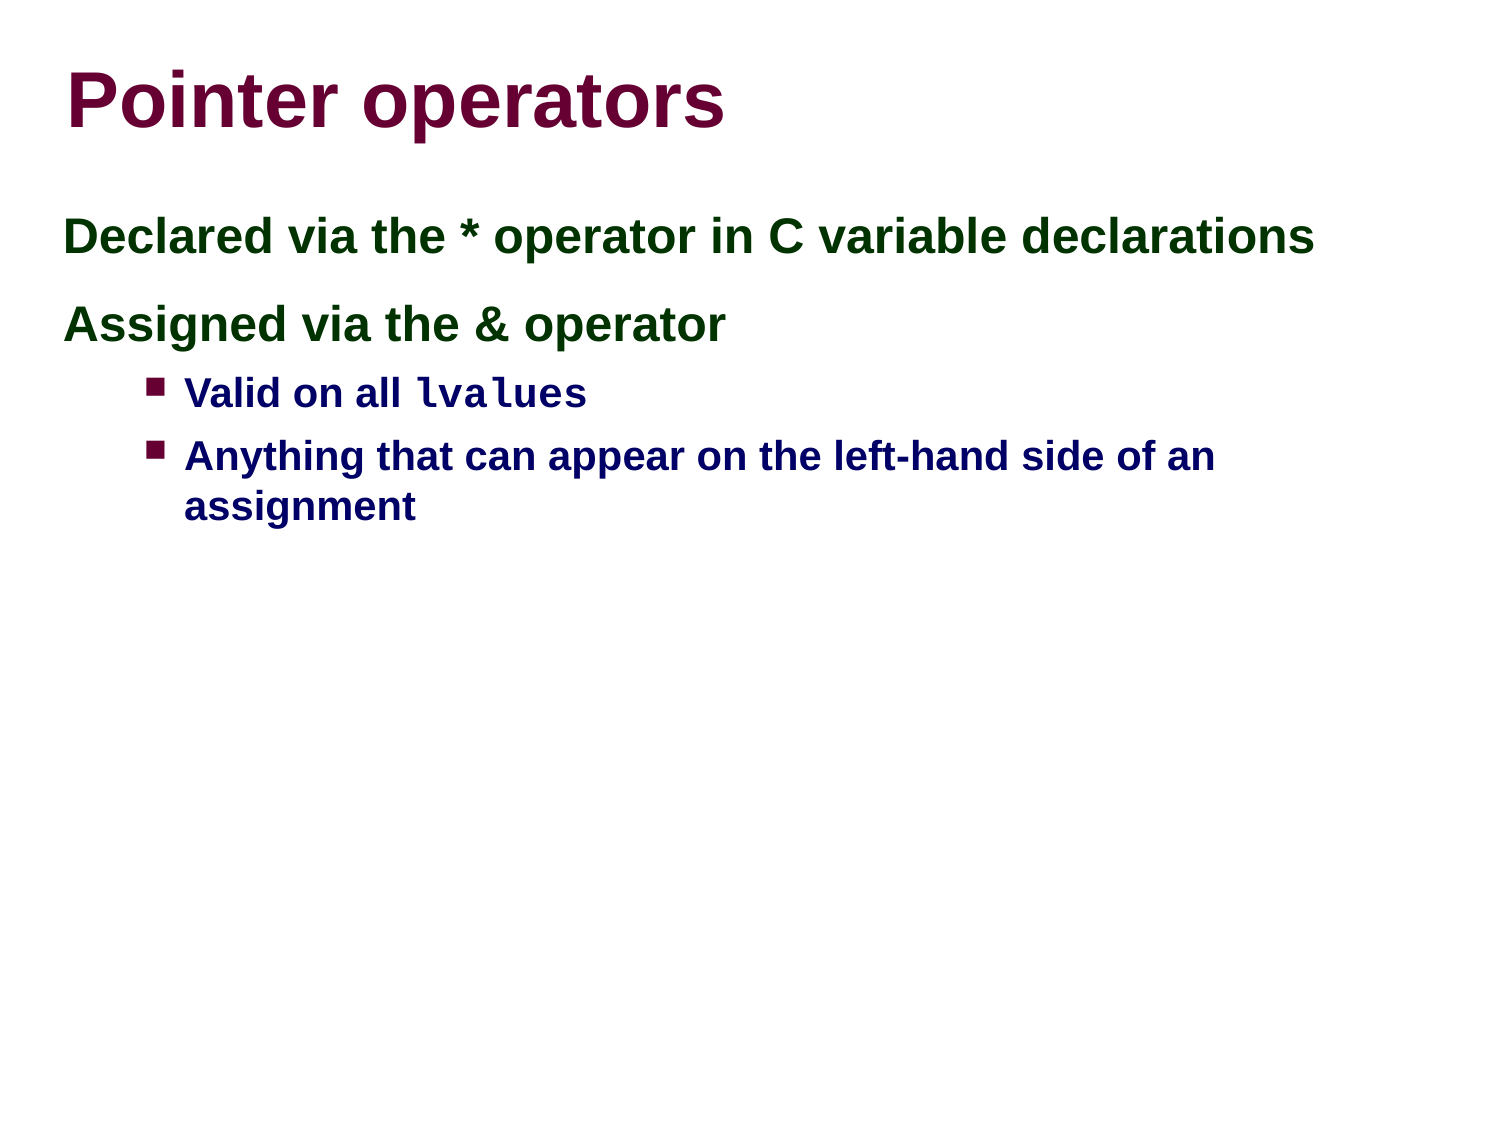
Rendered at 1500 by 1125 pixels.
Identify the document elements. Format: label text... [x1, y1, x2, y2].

list Declared via the * operator in C variable declarations Assigned via the & operator Valid on all lvalues Anything that can appear on the left-hand side of an assignment [47, 199, 1407, 1054]
title Pointer operators [66, 40, 1493, 166]
